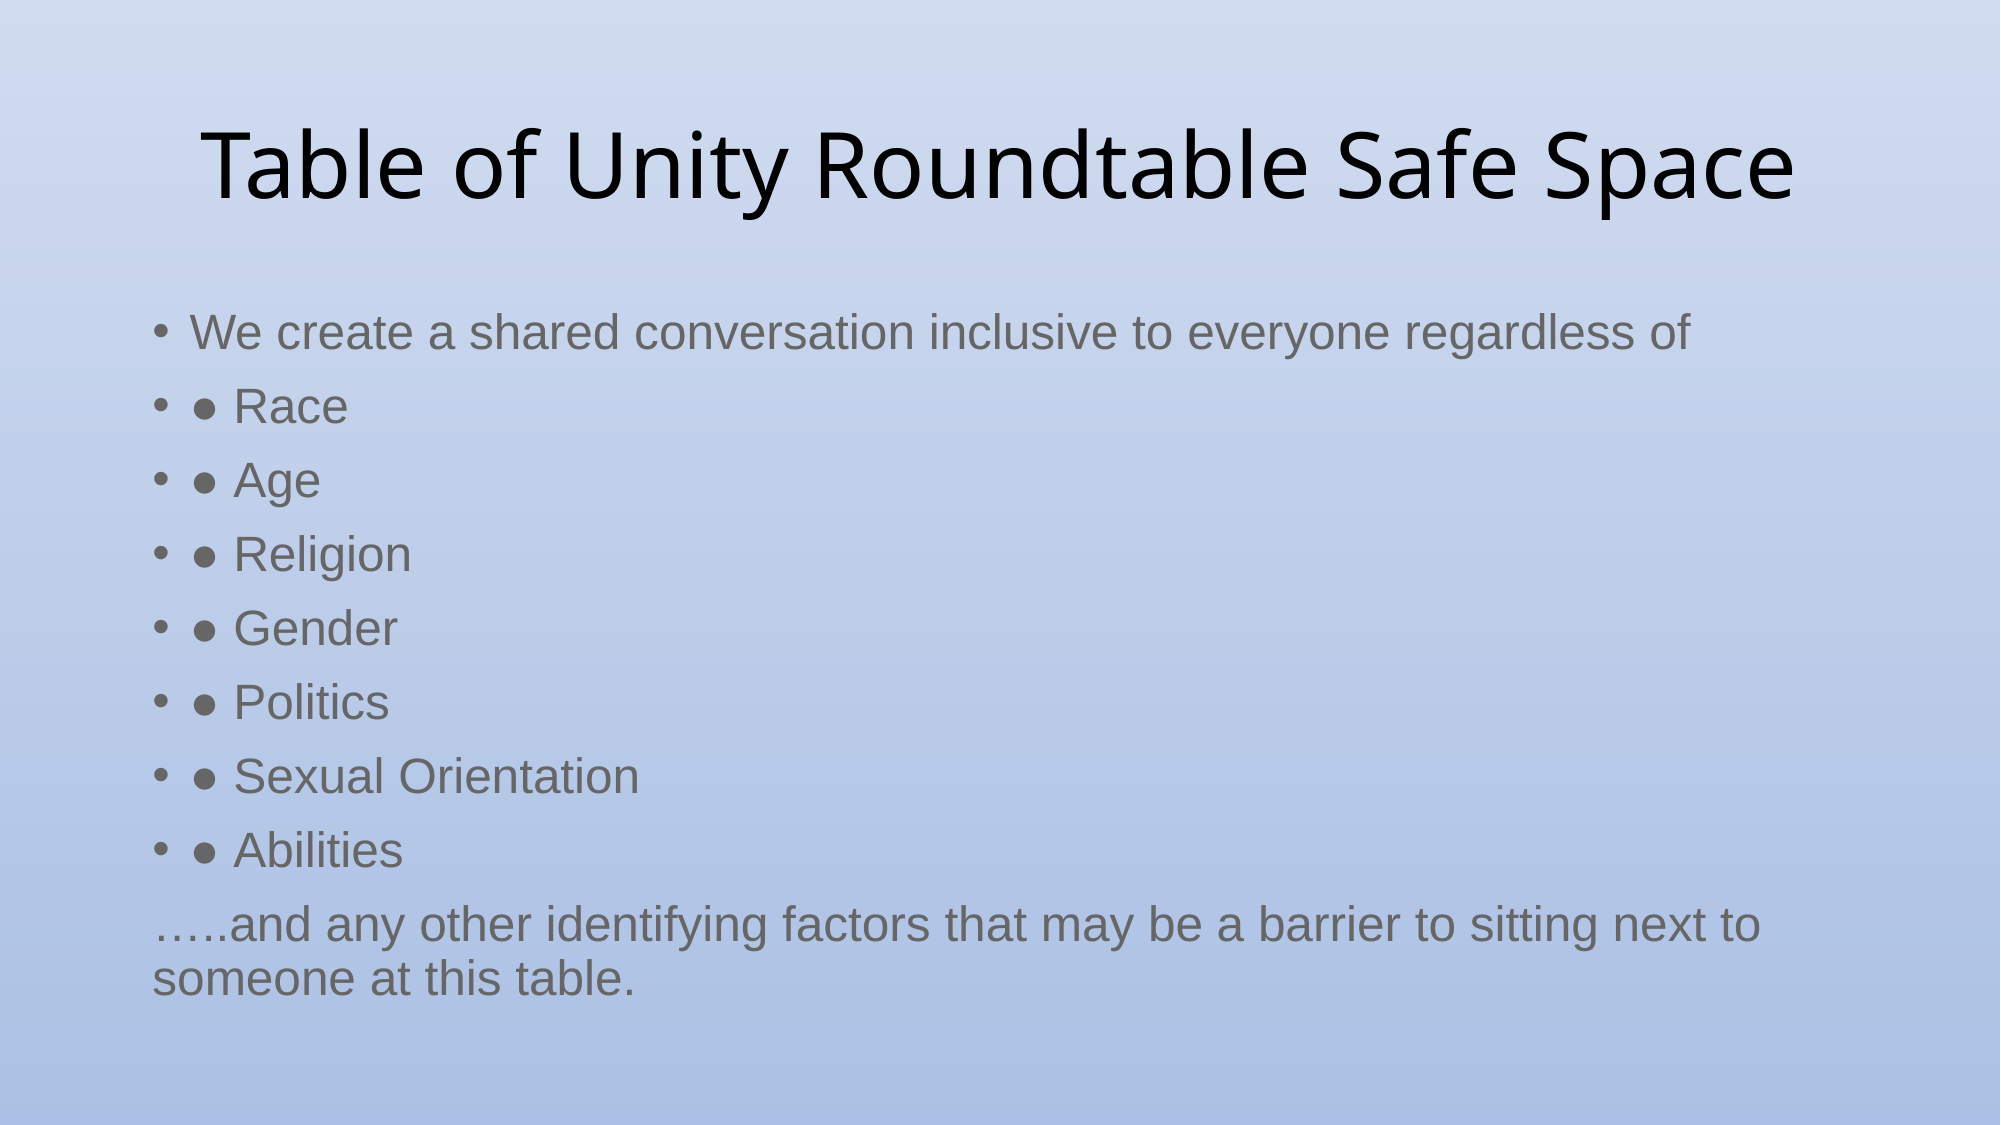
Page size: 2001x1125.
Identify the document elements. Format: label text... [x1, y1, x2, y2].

title Table of Unity Roundtable Safe Space [137, 59, 1863, 278]
list We create a shared conversation inclusive to everyone regardless of ● Race ● Age ● Religion ● Gender ● Politics ● Sexual Orientation ● Abilities …..and any other identifying factors that may be a barrier to sitting next to someone at this table. [137, 299, 1863, 1014]
